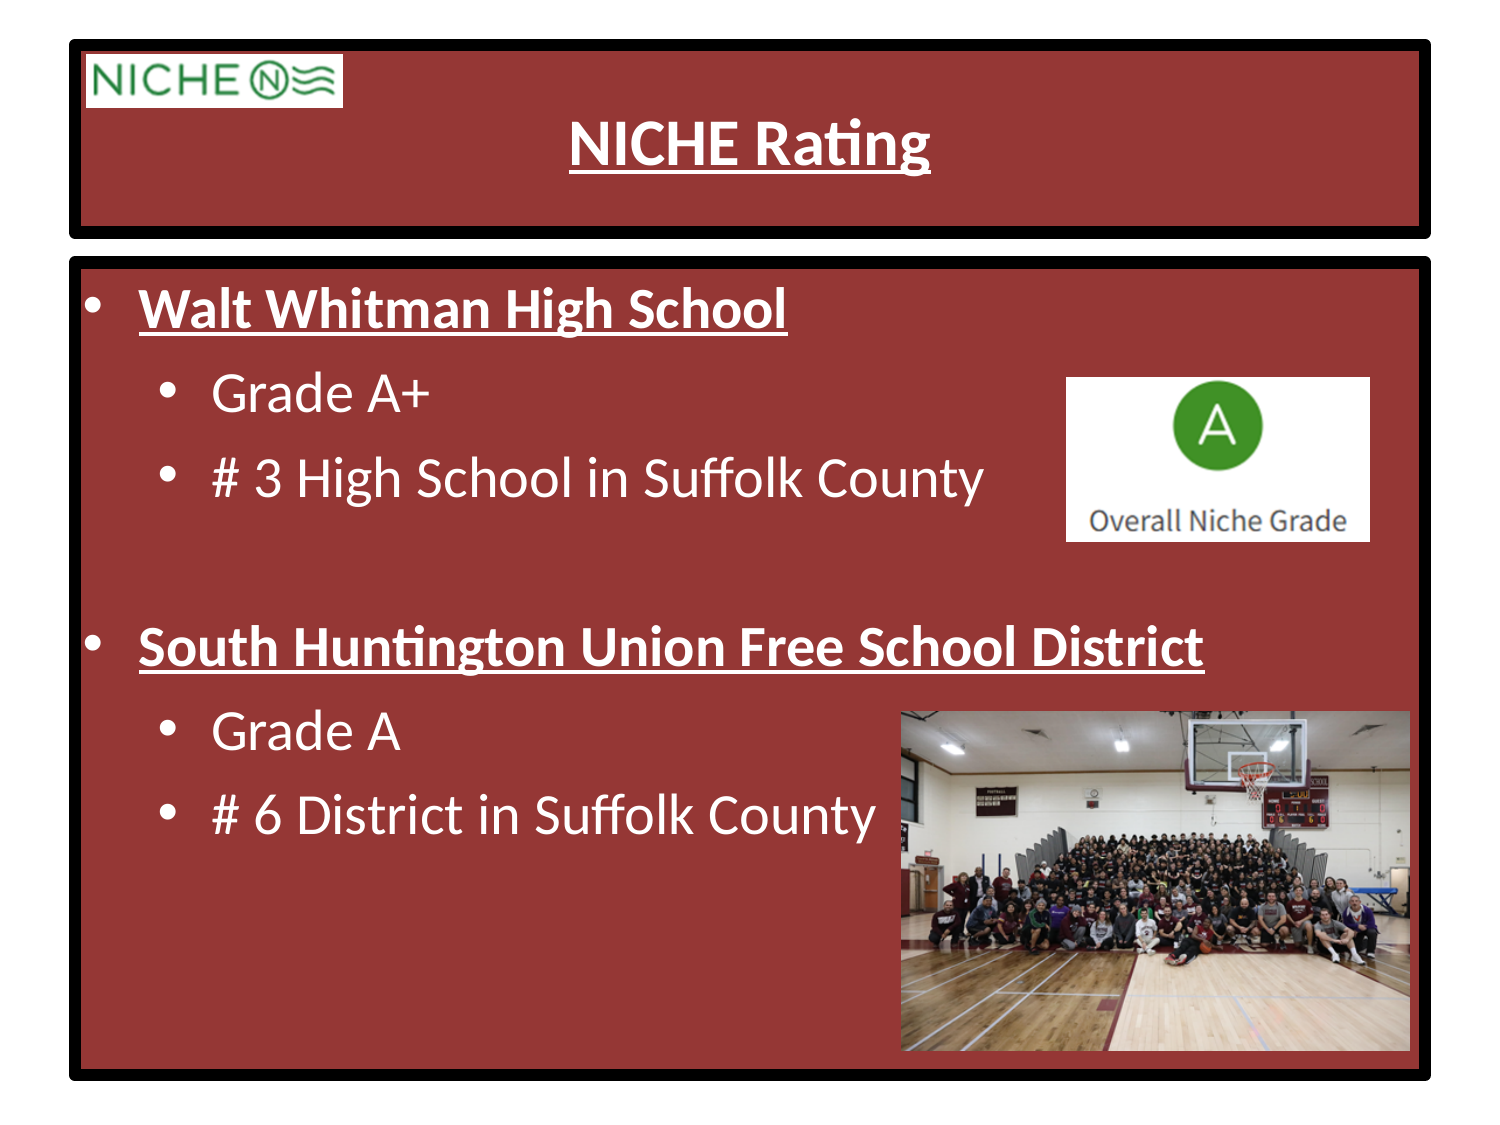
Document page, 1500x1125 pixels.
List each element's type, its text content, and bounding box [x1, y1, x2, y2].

list Walt Whitman High School Grade A+ # 3 High School in Suffolk County South Huntington Union Free School District Grade A # 6 District in Suffolk County [75, 262, 1425, 1075]
picture [1065, 377, 1370, 543]
picture [900, 710, 1411, 1051]
picture [86, 54, 343, 108]
title NICHE Rating [75, 45, 1425, 233]
